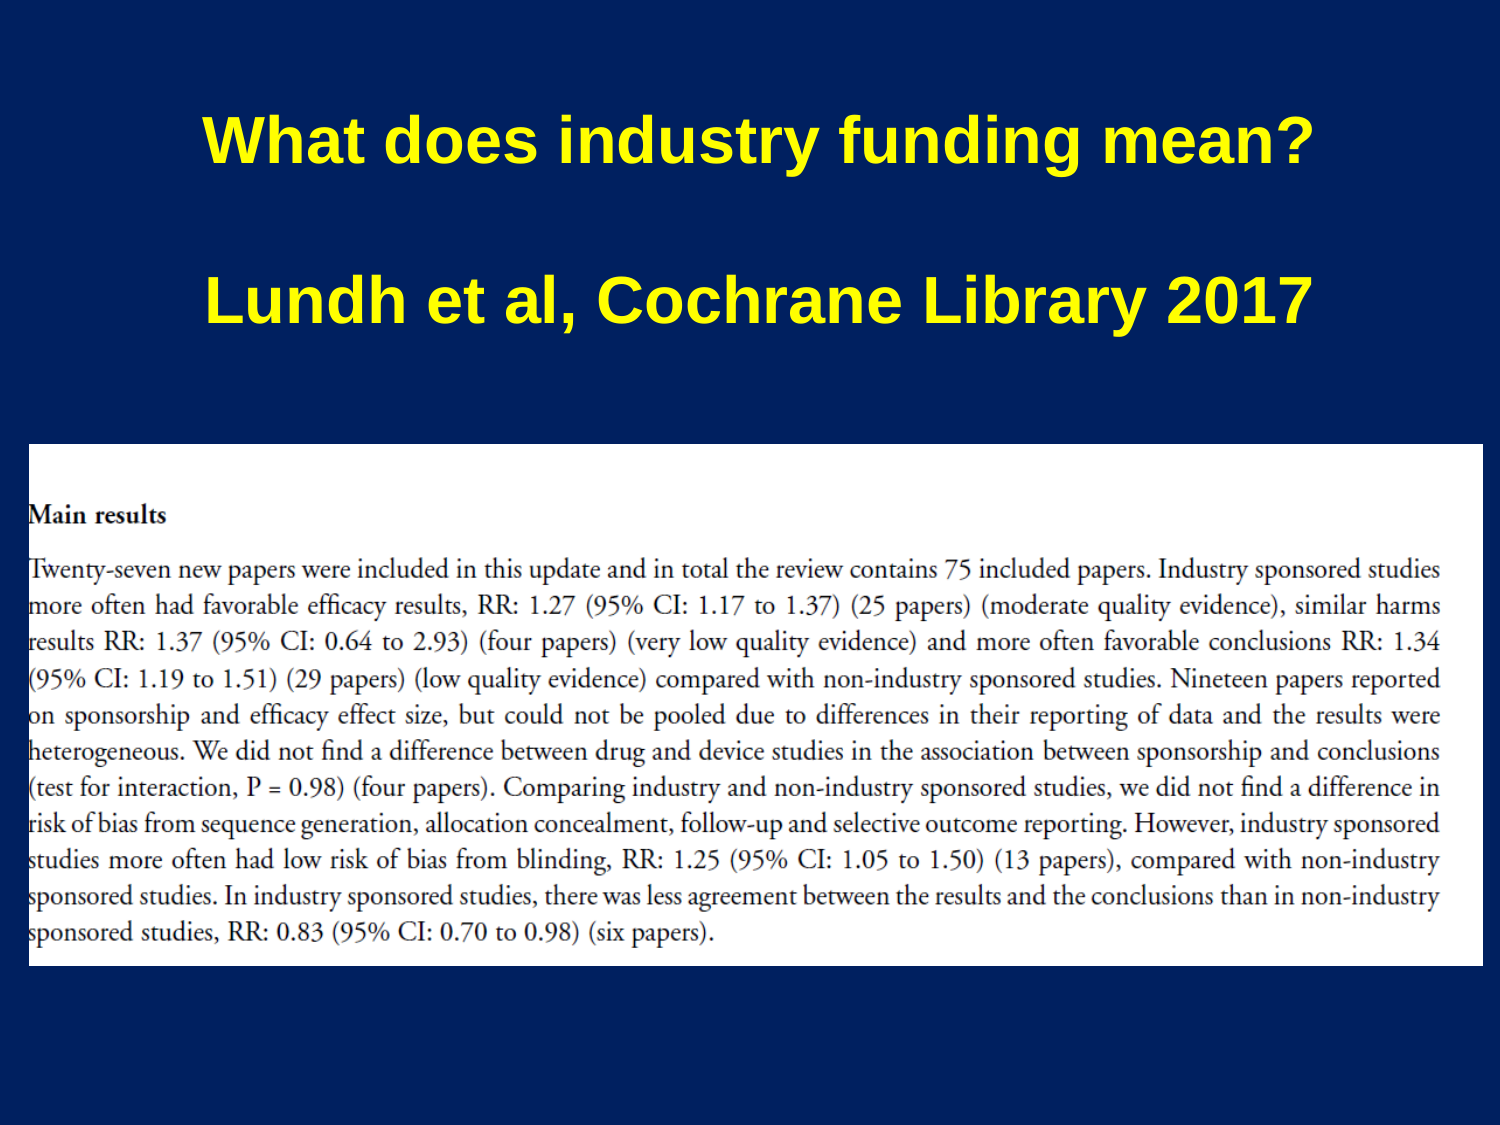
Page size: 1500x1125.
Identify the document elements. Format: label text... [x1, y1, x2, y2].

picture [29, 444, 1483, 967]
text_box What does industry funding mean? Lundh et al, Cochrane Library 2017 [187, 89, 1333, 345]
